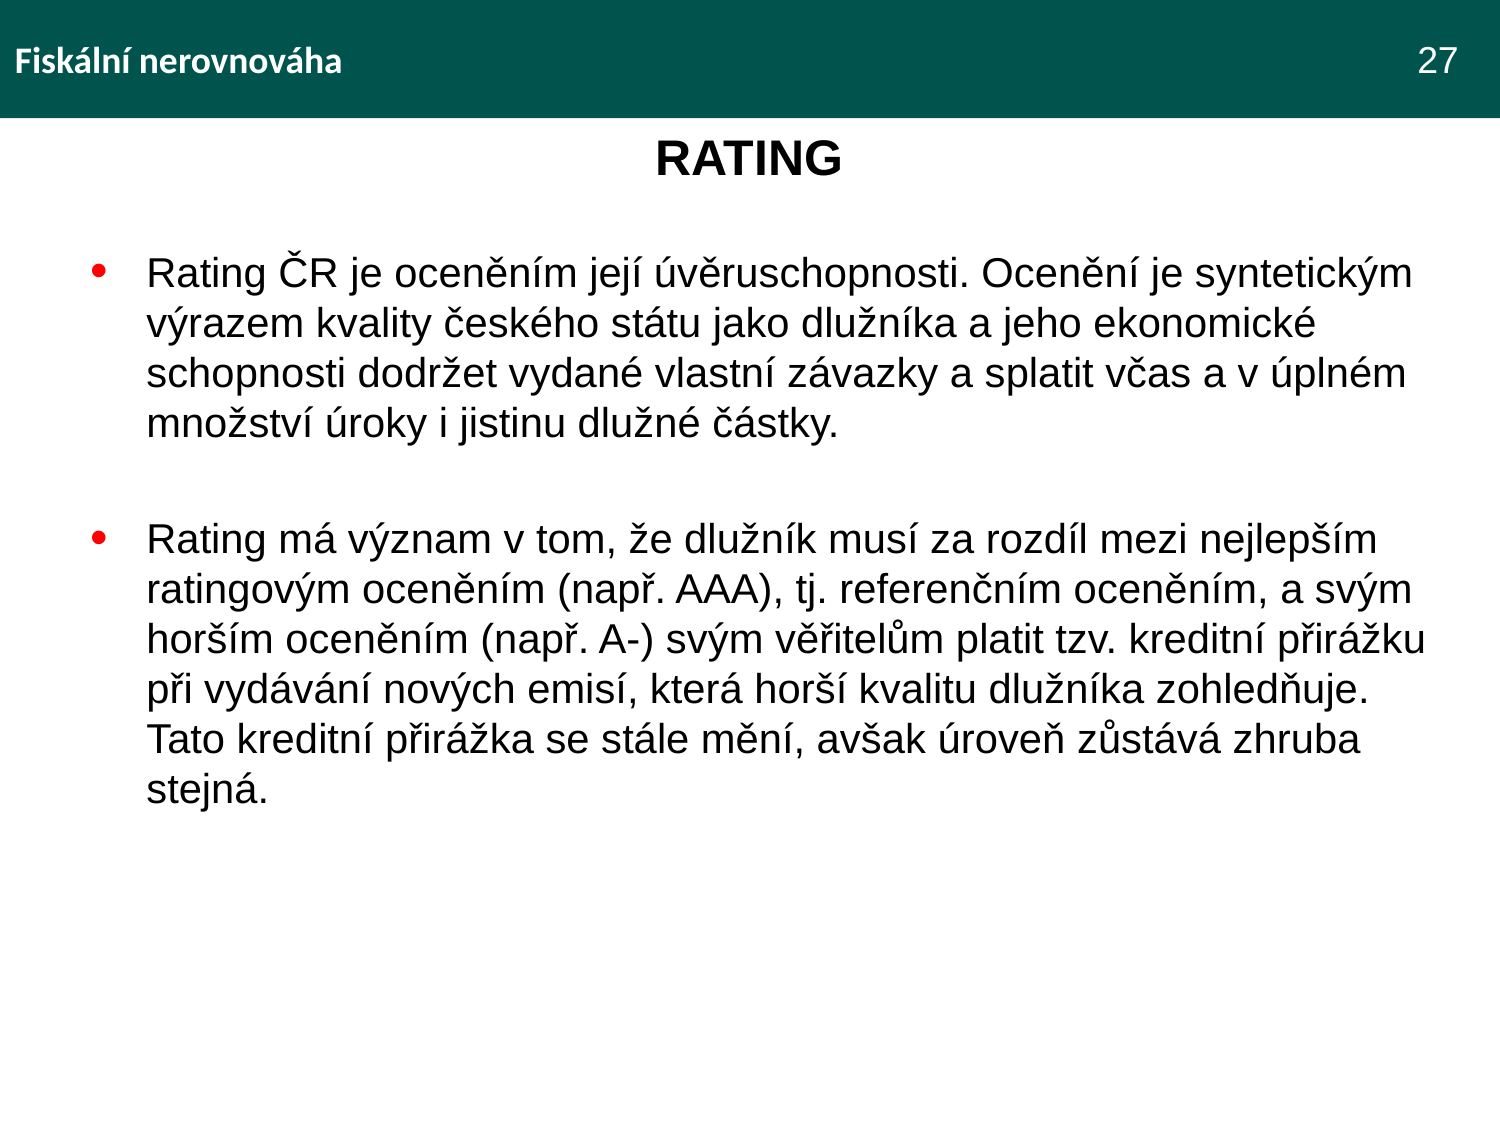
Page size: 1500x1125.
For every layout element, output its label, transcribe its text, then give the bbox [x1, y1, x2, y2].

list Rating ČR je oceněním její úvěruschopnosti. Ocenění je syntetickým výrazem kvality českého státu jako dlužníka a jeho ekonomické schopnosti dodržet vydané vlastní závazky a splatit včas a v úplném množství úroky i jistinu dlužné částky. Rating má význam v tom, že dlužník musí za rozdíl mezi nejlepším ratingovým oceněním (např. AAA), tj. referenčním oceněním, a svým horším oceněním (např. A-) svým věřitelům platit tzv. kreditní přirážku při vydávání nových emisí, která horší kvalitu dlužníka zohledňuje. Tato kreditní přirážka se stále mění, avšak úroveň zůstává zhruba stejná. [75, 237, 1469, 1005]
text_box Fiskální nerovnováha 27 [0, 0, 1500, 120]
text_box RATING [55, 118, 1444, 193]
